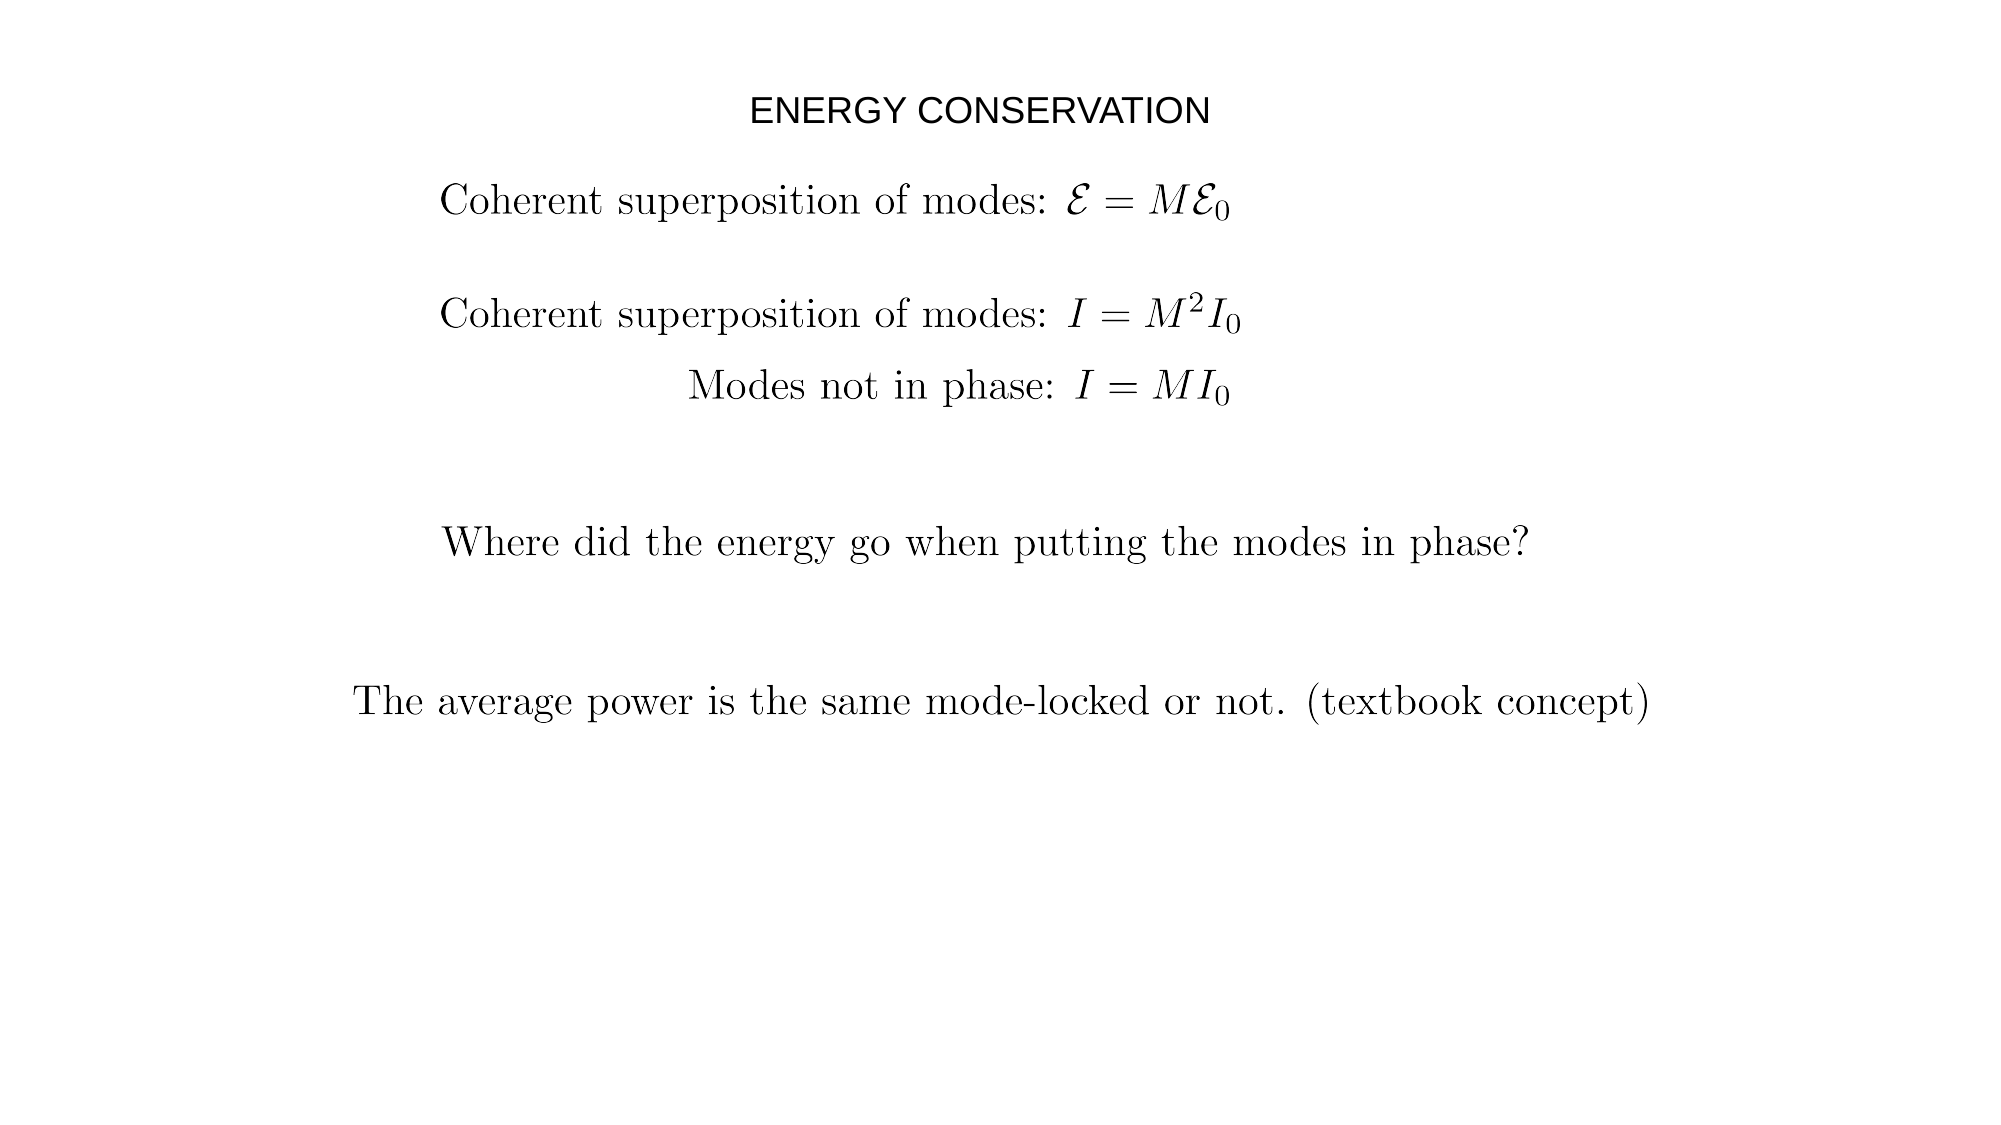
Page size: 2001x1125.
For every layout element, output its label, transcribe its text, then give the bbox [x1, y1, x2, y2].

picture [353, 682, 1647, 725]
picture [441, 183, 1229, 222]
picture [441, 292, 1240, 336]
picture [689, 369, 1229, 407]
picture [441, 525, 1528, 564]
text_box ENERGY CONSERVATION [734, 78, 1227, 139]
